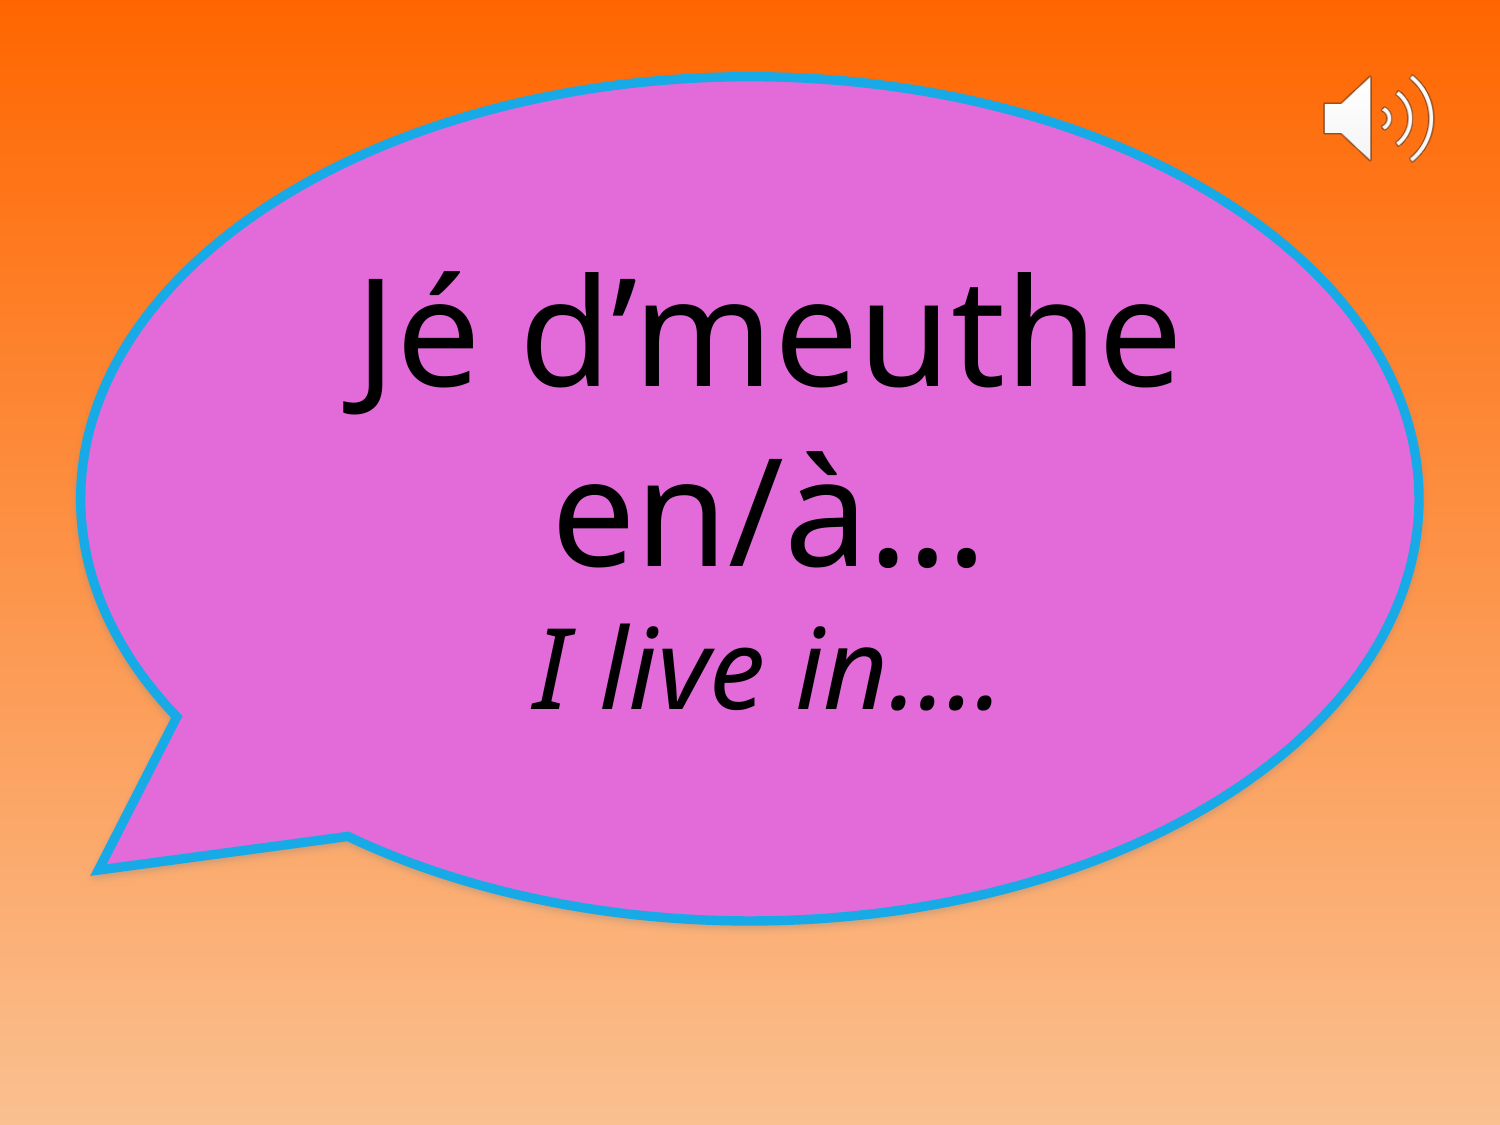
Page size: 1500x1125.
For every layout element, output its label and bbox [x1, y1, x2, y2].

picture [1312, 51, 1446, 186]
text_box [80, 76, 1420, 922]
